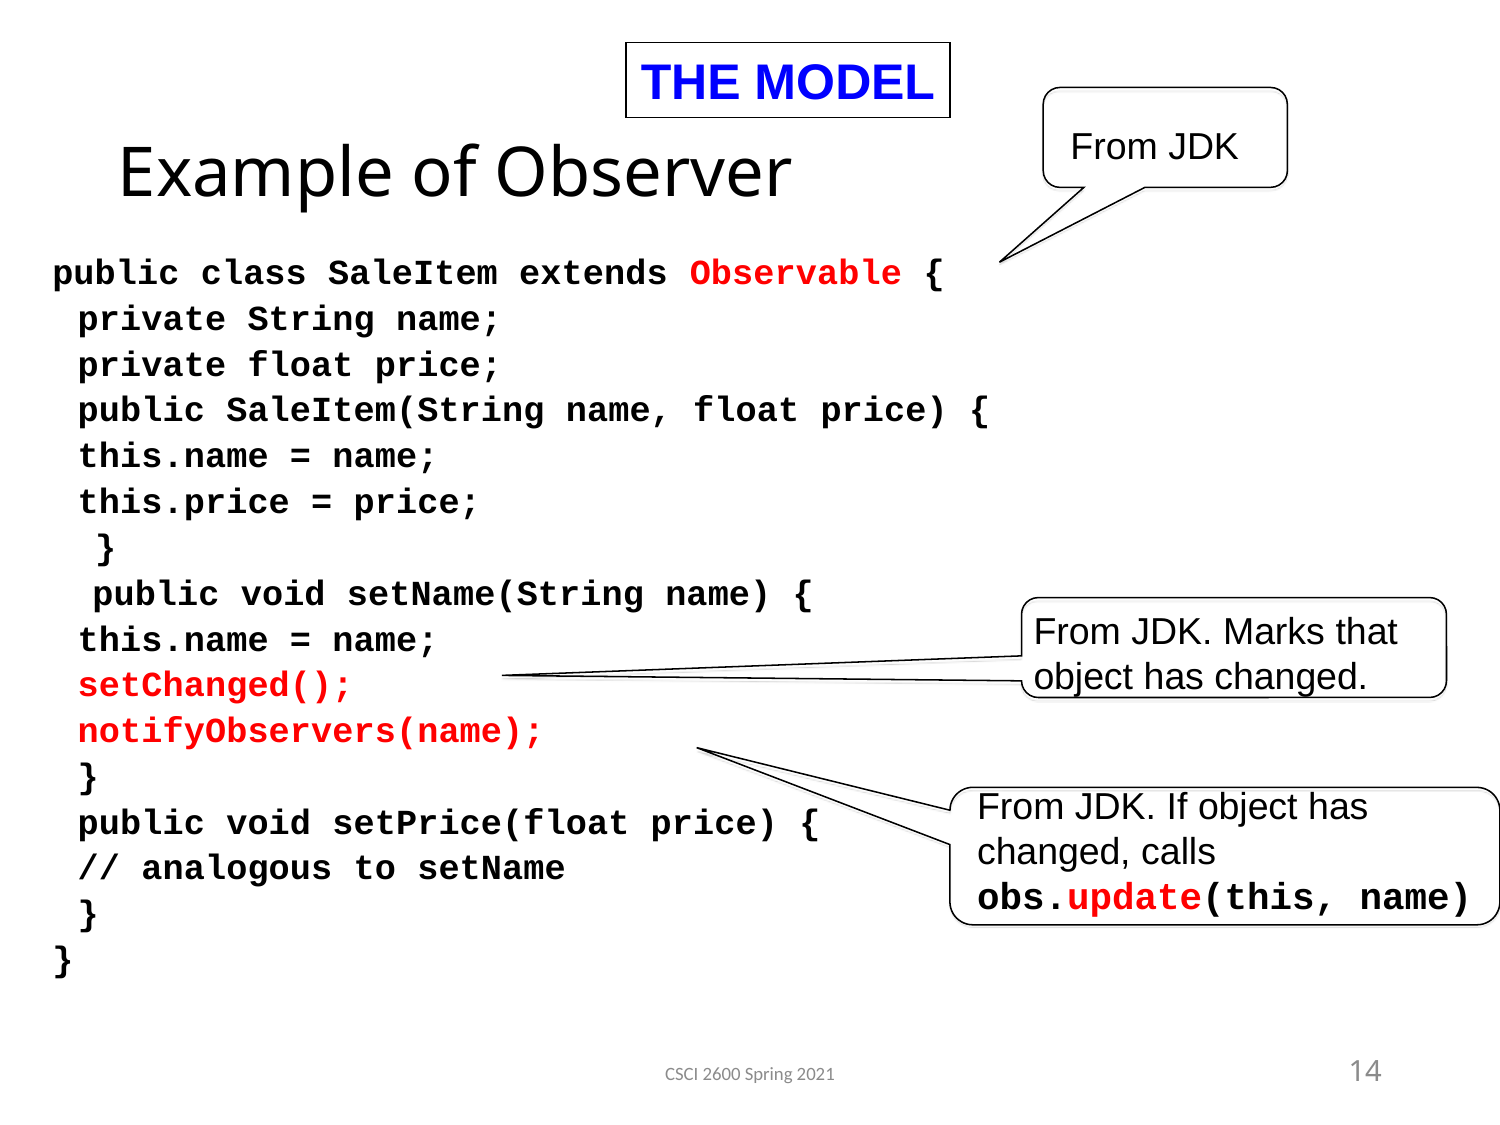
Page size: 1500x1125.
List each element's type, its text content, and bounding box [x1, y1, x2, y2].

text_box From JDK. If object has changed, calls obs.update(this, name) [962, 774, 1500, 925]
text_box From JDK [1055, 114, 1255, 175]
text_box public class SaleItem extends Observable { private String name; private float price; public SaleItem(String name, float price) { this.name = name; this.price = price; } public void setName(String name) { this.name = name; setChanged(); notifyObservers(name); } public void setPrice(float price) { // analogous to setName } } [37, 249, 1469, 994]
text_box CSCI 2600 Spring 2021 [496, 1042, 1003, 1103]
text_box [501, 655, 1018, 681]
text_box [696, 747, 962, 923]
text_box THE MODEL [625, 42, 950, 118]
text_box [999, 87, 1288, 263]
text_box From JDK. Marks that object has changed. [1018, 600, 1432, 705]
text_box 14 [1059, 1042, 1397, 1103]
text_box [1029, 597, 1447, 698]
text_box Example of Observer [103, 59, 1397, 249]
